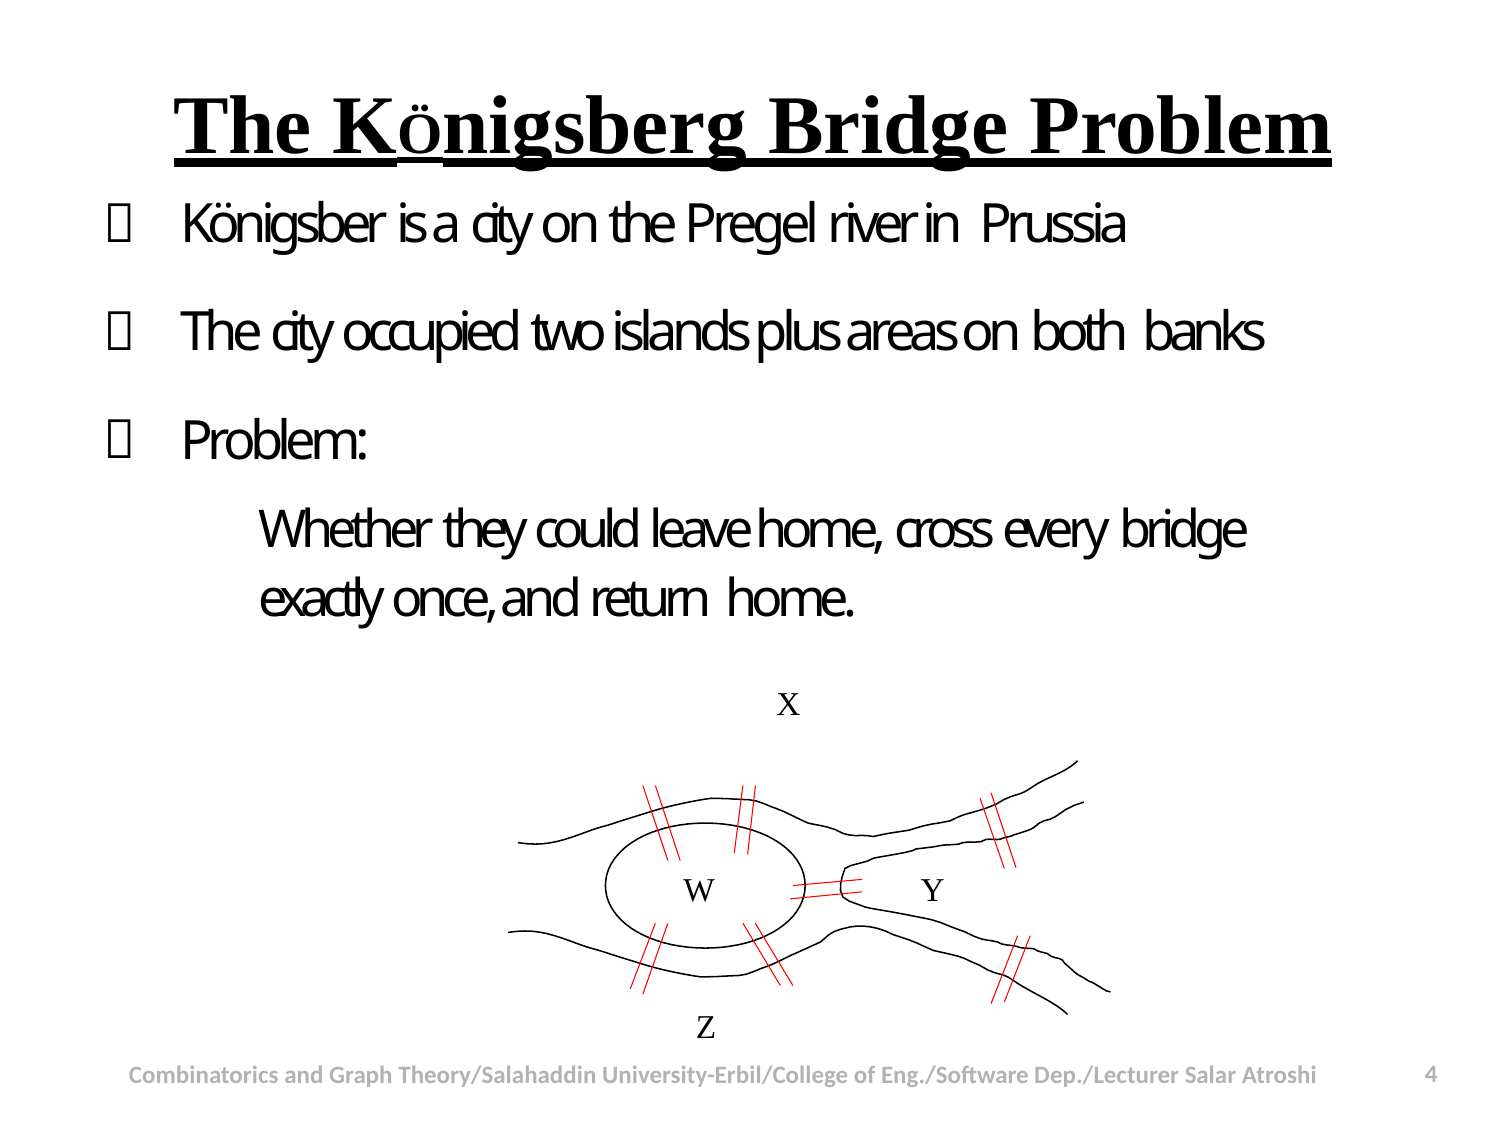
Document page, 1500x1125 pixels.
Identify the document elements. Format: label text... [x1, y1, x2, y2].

slide_number 4 [1092, 1057, 1438, 1088]
footer Combinatorics and Graph Theory/Salahaddin University-Erbil/College of Eng./Software Dep./Lecturer Salar Atroshi [98, 1058, 1350, 1113]
title The KÖnigsberg Bridge Problem [171, 68, 1375, 186]
text_box Z [694, 1024, 720, 1046]
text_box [506, 759, 1112, 1016]
text_box Königsber is a city on the Pregel river in Prussia The city occupied two islands plus areas on both banks Problem: Whether they could leave home, cross every bridge exactly once, and return home. X [99, 186, 1412, 723]
